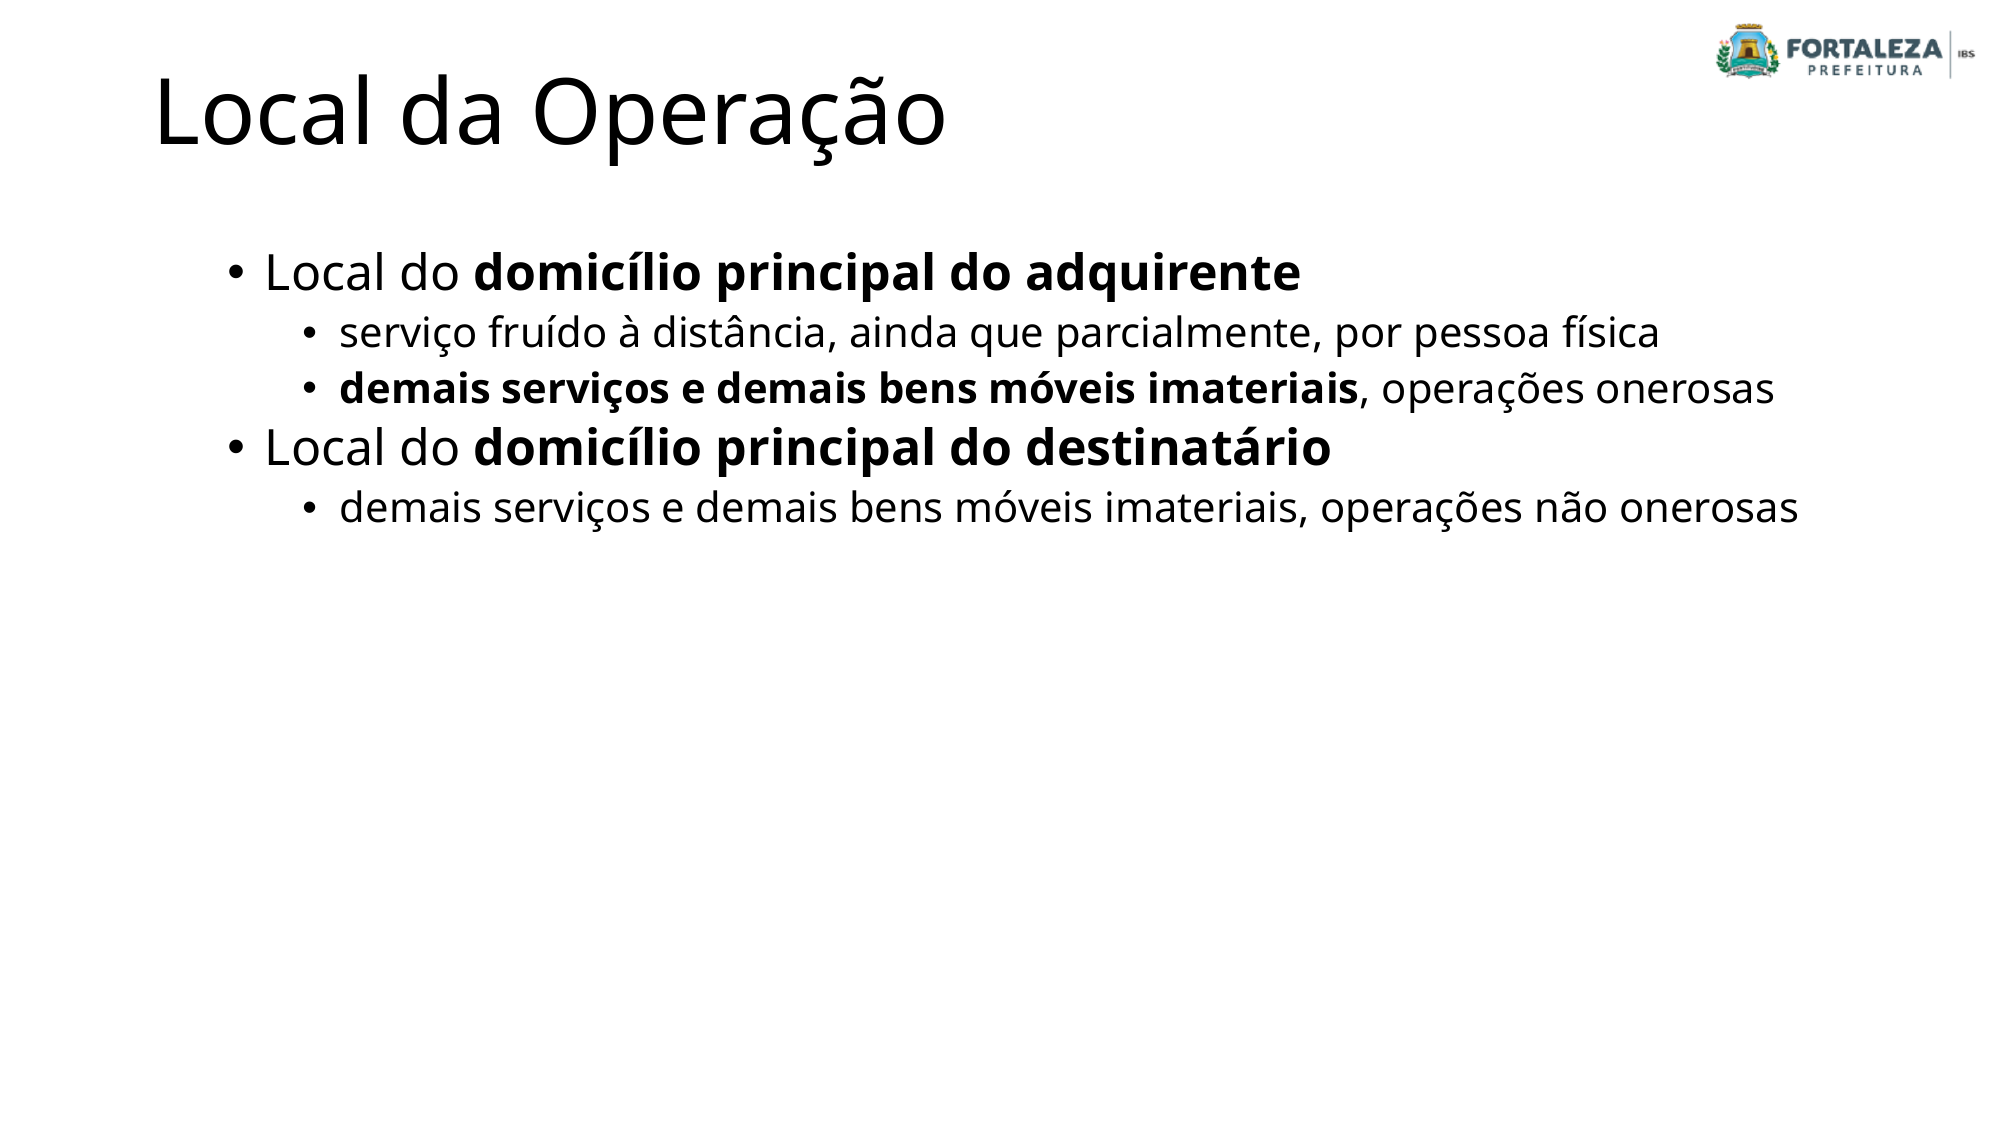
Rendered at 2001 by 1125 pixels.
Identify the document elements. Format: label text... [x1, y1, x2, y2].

list Local do domicílio principal do adquirente serviço fruído à distância, ainda que parcialmente, por pessoa física demais serviços e demais bens móveis imateriais, operações onerosas Local do domicílio principal do destinatário demais serviços e demais bens móveis imateriais, operações não onerosas [137, 239, 1863, 907]
picture [1707, 12, 1983, 91]
title Local da Operação [137, 46, 1544, 184]
